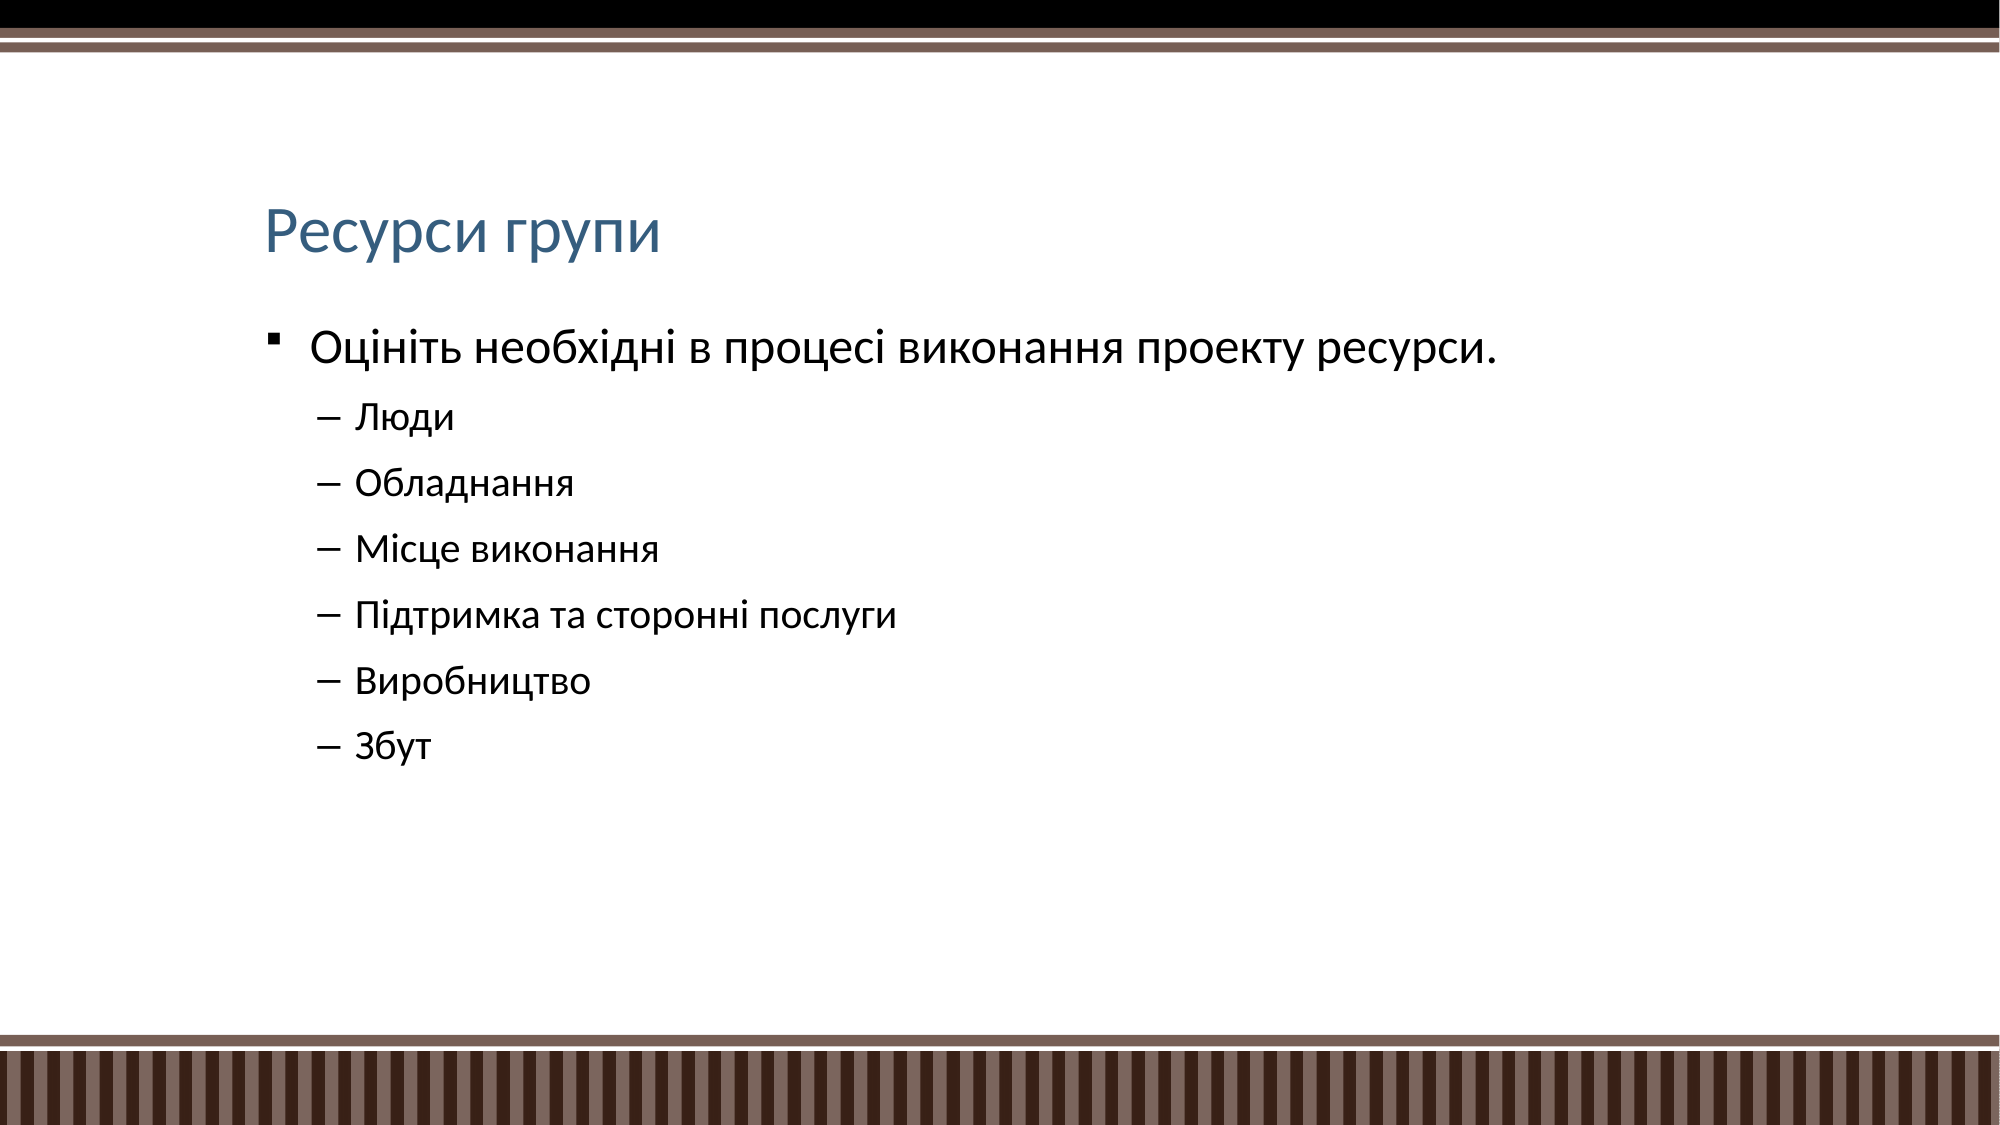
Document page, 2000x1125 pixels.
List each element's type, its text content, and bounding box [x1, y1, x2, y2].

title Ресурси групи [249, 99, 1750, 275]
list Оцініть необхідні в процесі виконання проекту ресурси. Люди Обладнання Місце виконання Підтримка та сторонні послуги Виробництво Збут [249, 312, 1750, 920]
